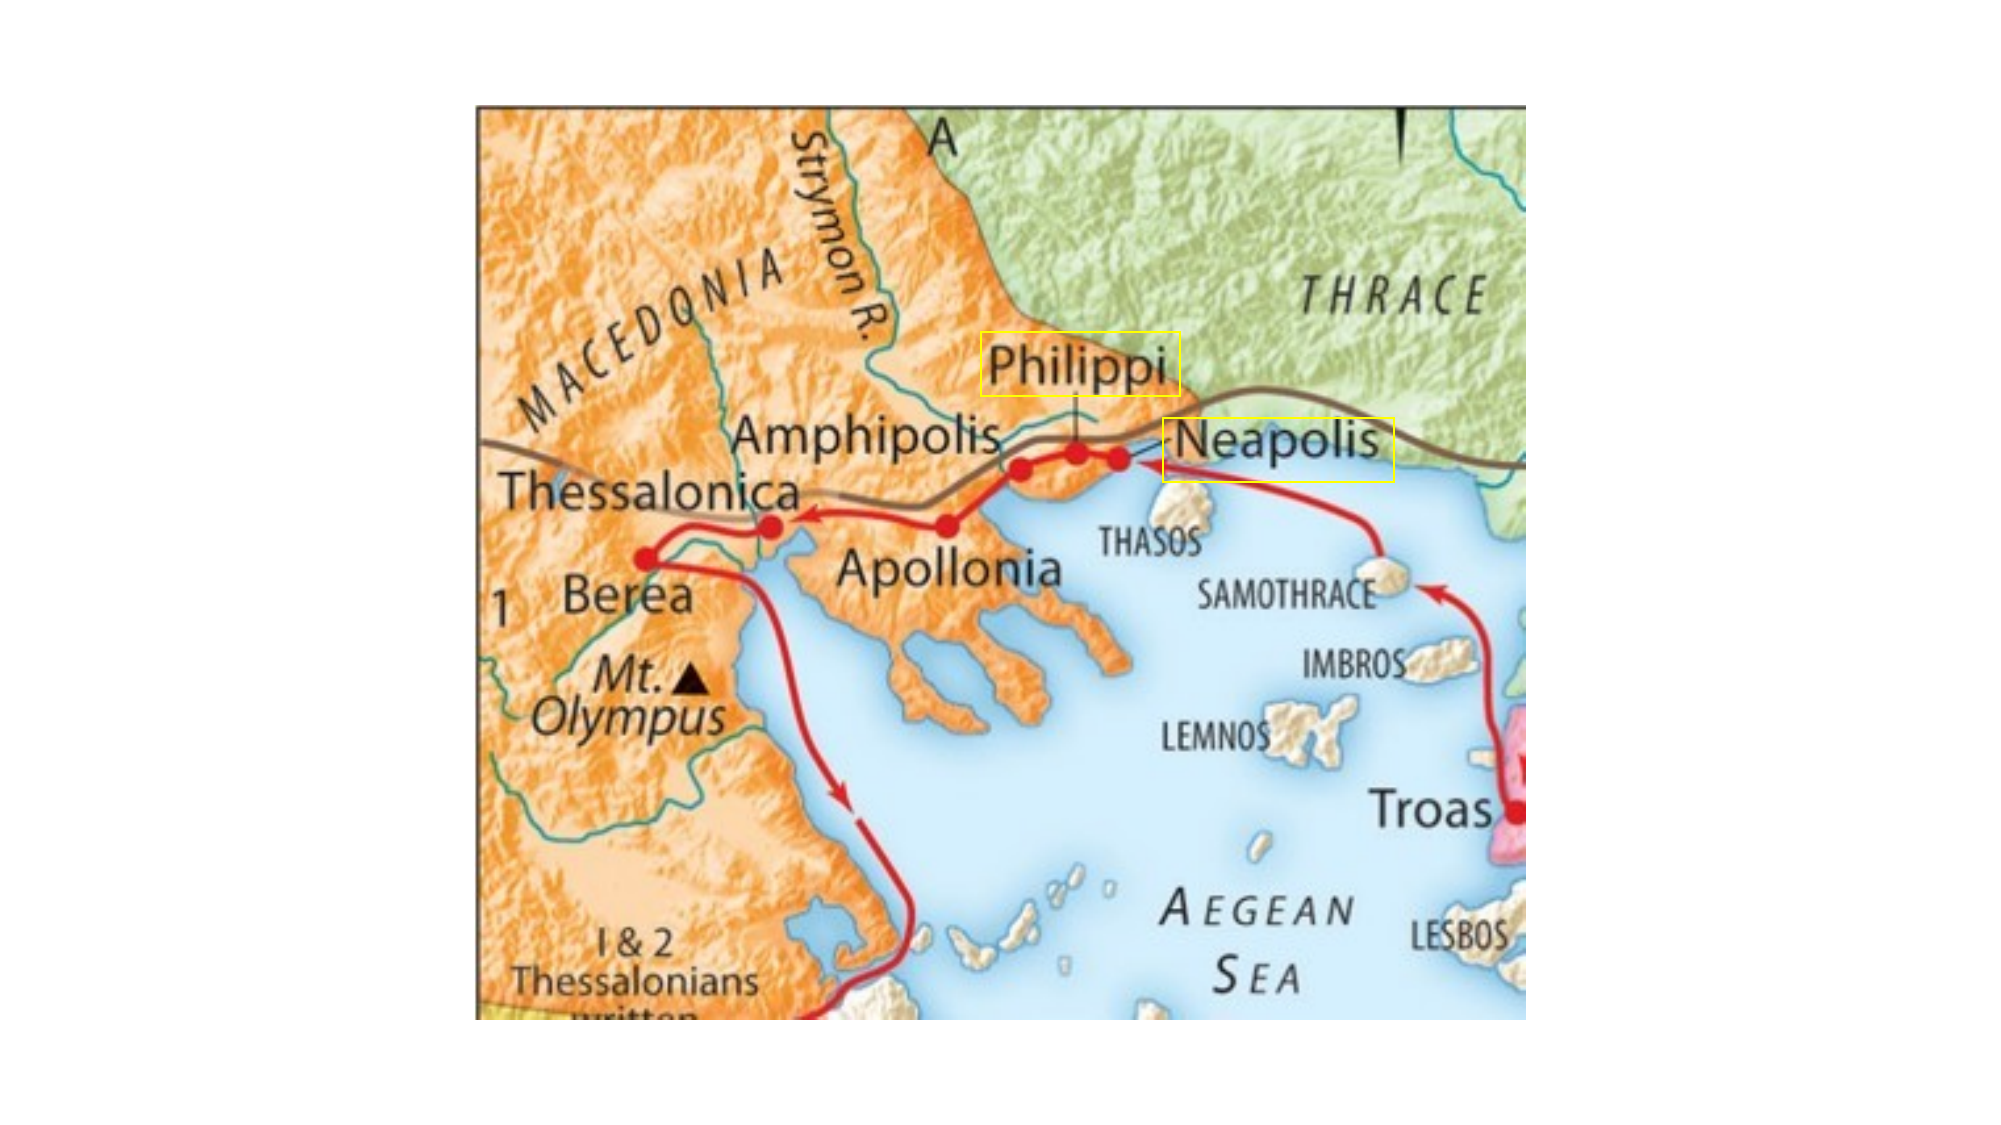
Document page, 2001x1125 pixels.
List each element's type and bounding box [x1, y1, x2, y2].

picture [474, 105, 1526, 1020]
